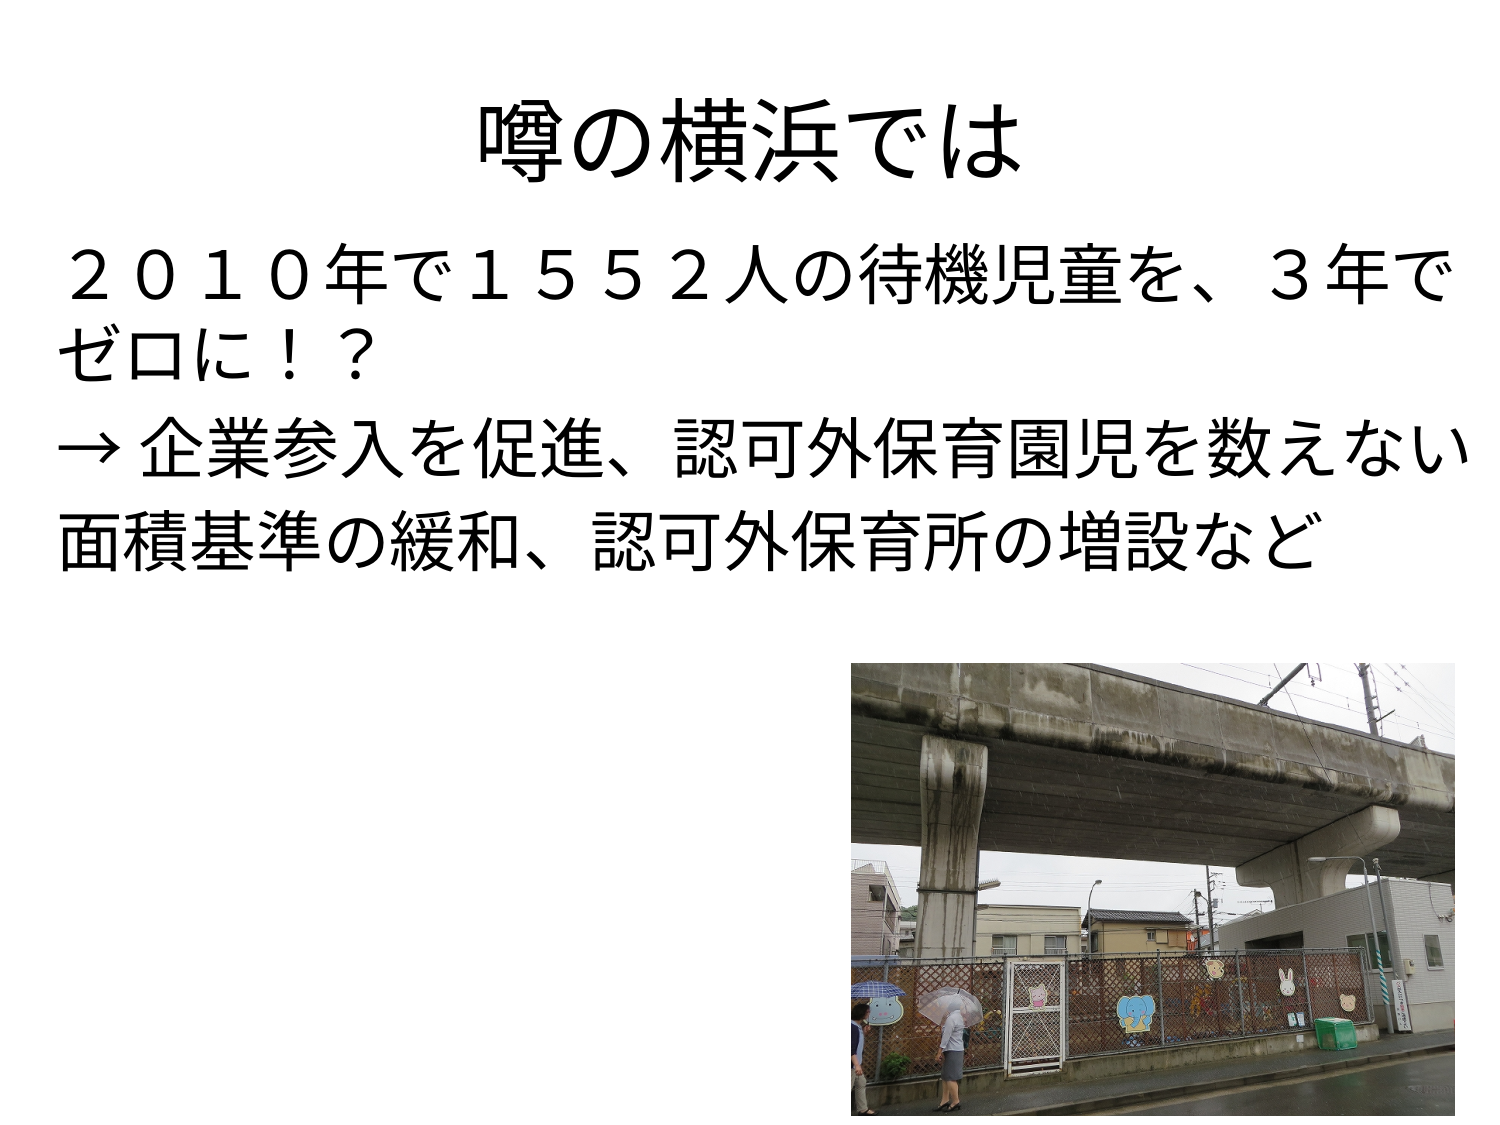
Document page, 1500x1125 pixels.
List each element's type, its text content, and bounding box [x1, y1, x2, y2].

title 噂の横浜では [75, 45, 1425, 225]
list ２０１０年で１５５２人の待機児童を、３年でゼロに！？ →企業参入を促進、認可外保育園児を数えない 面積基準の緩和、認可外保育所の増設など [41, 225, 1500, 968]
picture [851, 663, 1455, 1116]
